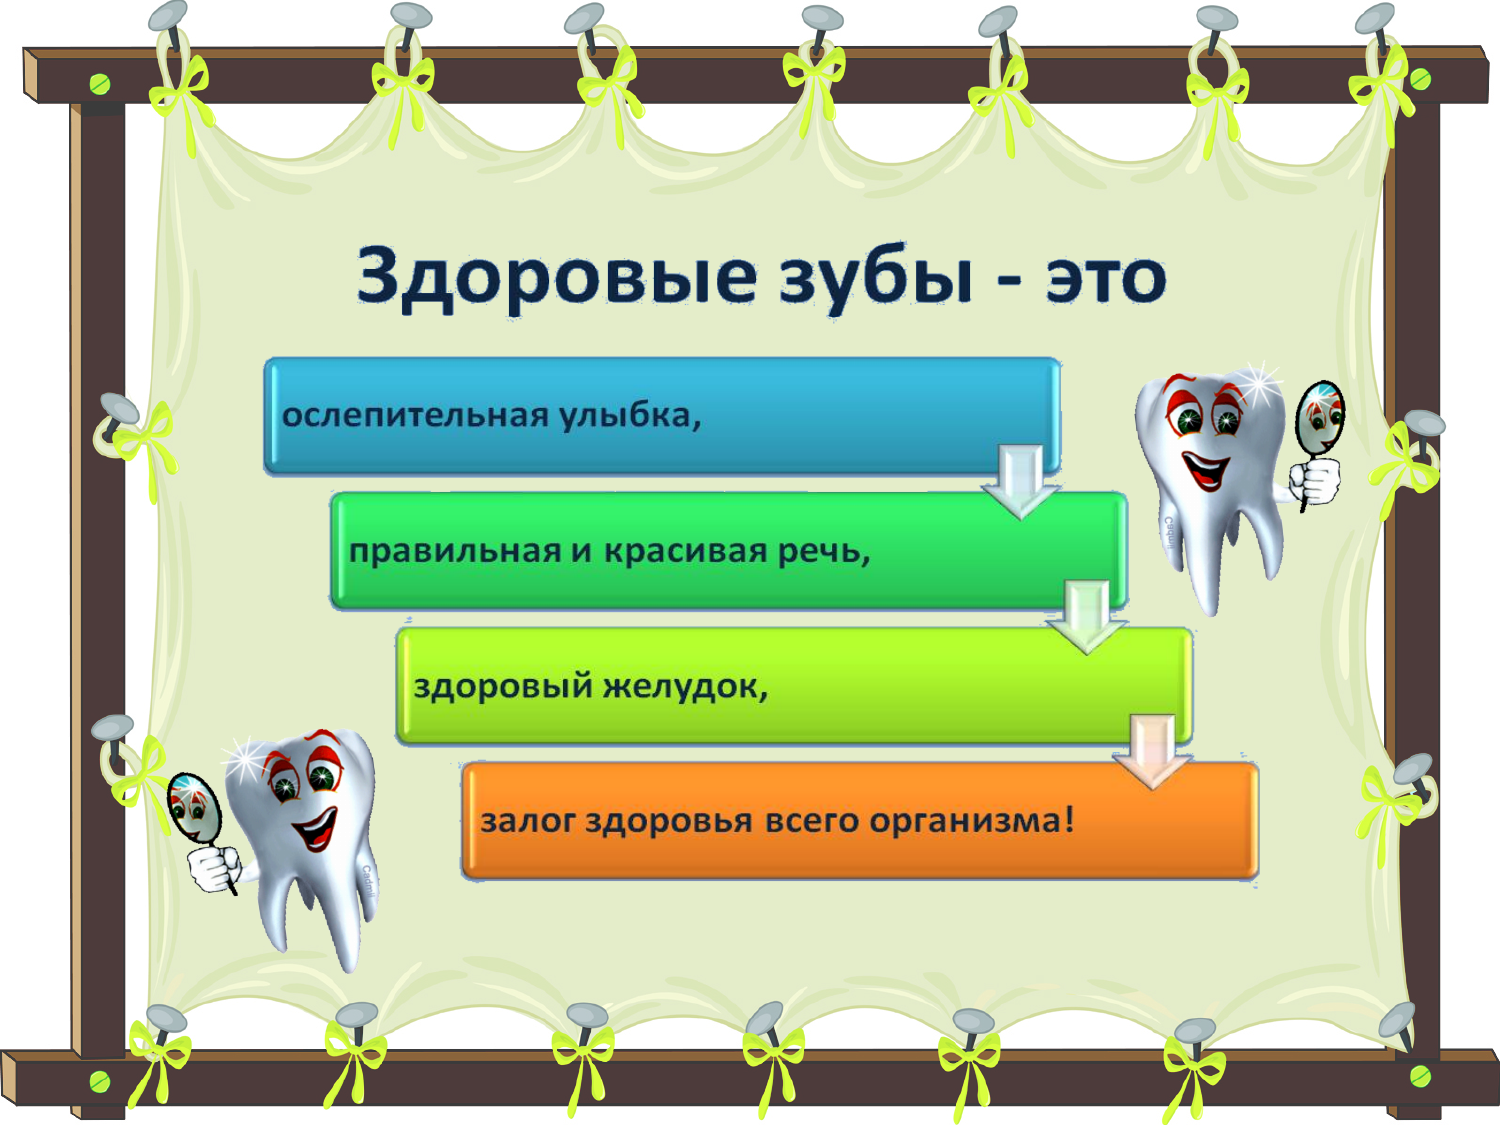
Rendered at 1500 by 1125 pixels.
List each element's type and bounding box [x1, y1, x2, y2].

picture [141, 175, 1383, 1009]
